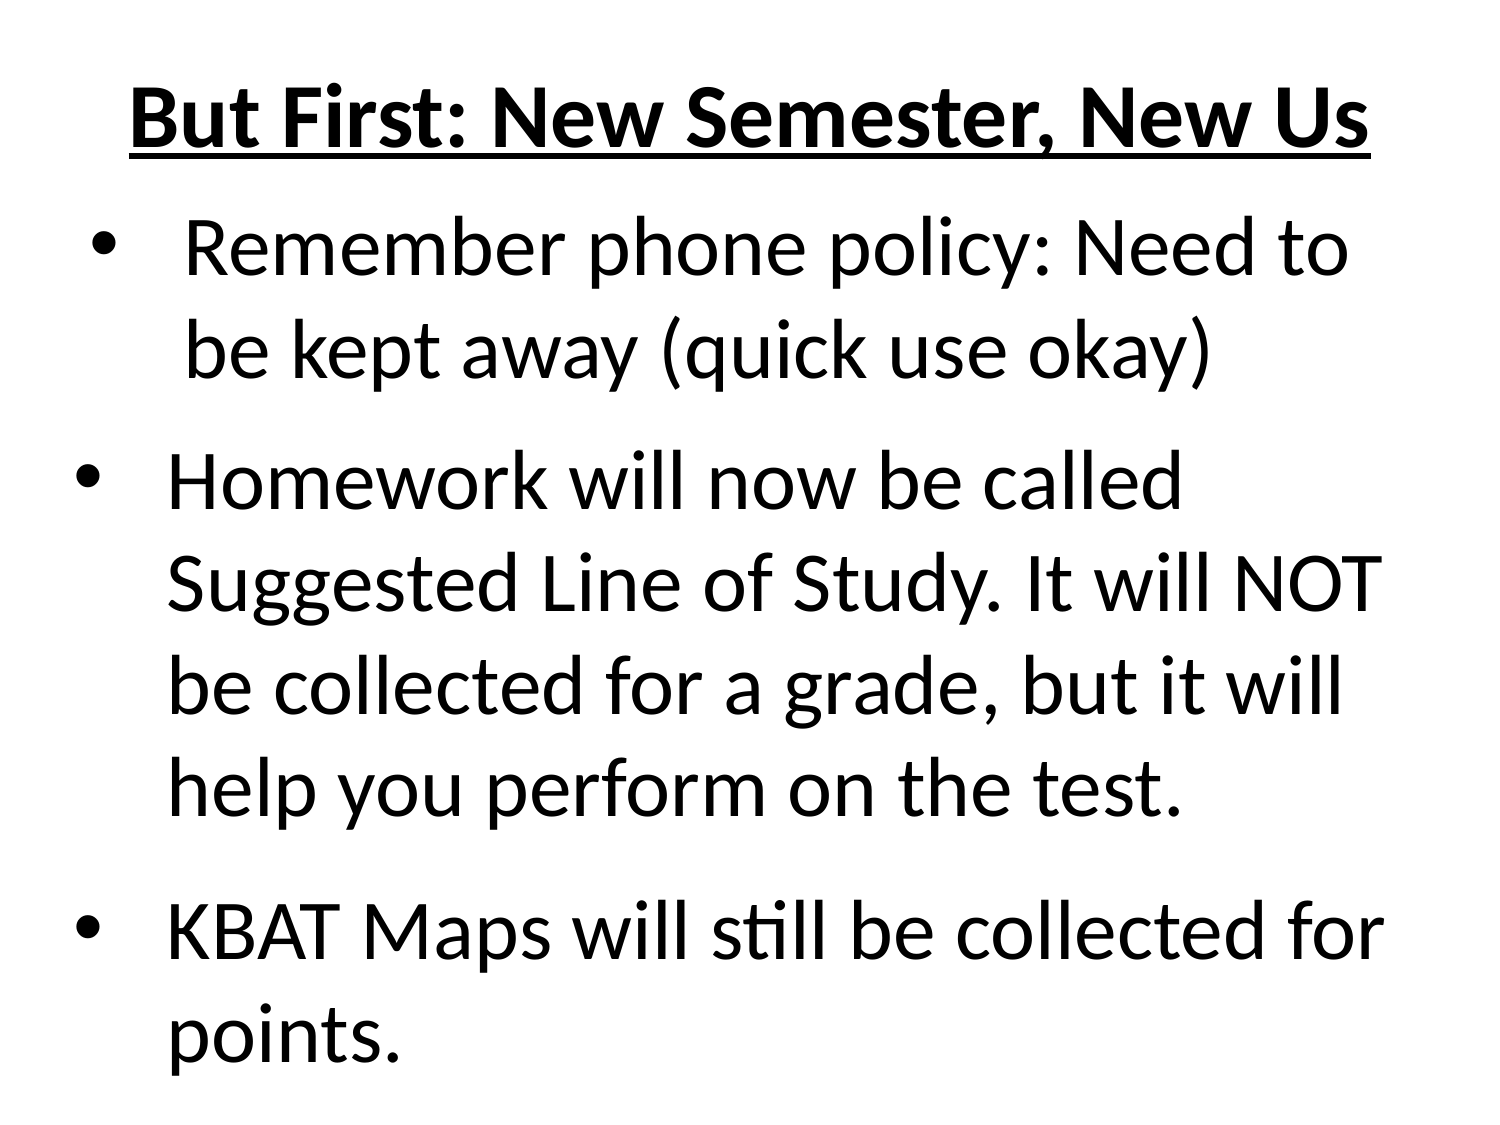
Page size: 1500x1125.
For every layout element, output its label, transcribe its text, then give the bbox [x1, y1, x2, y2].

text_box Homework will now be called Suggested Line of Study. It will NOT be collected for a grade, but it will help you perform on the test. [58, 416, 1409, 842]
text_box Remember phone policy: Need to be kept away (quick use okay) [74, 182, 1425, 403]
text_box KBAT Maps will still be collected for points. [58, 866, 1409, 1087]
title But First: New Semester, New Us [75, 16, 1425, 182]
